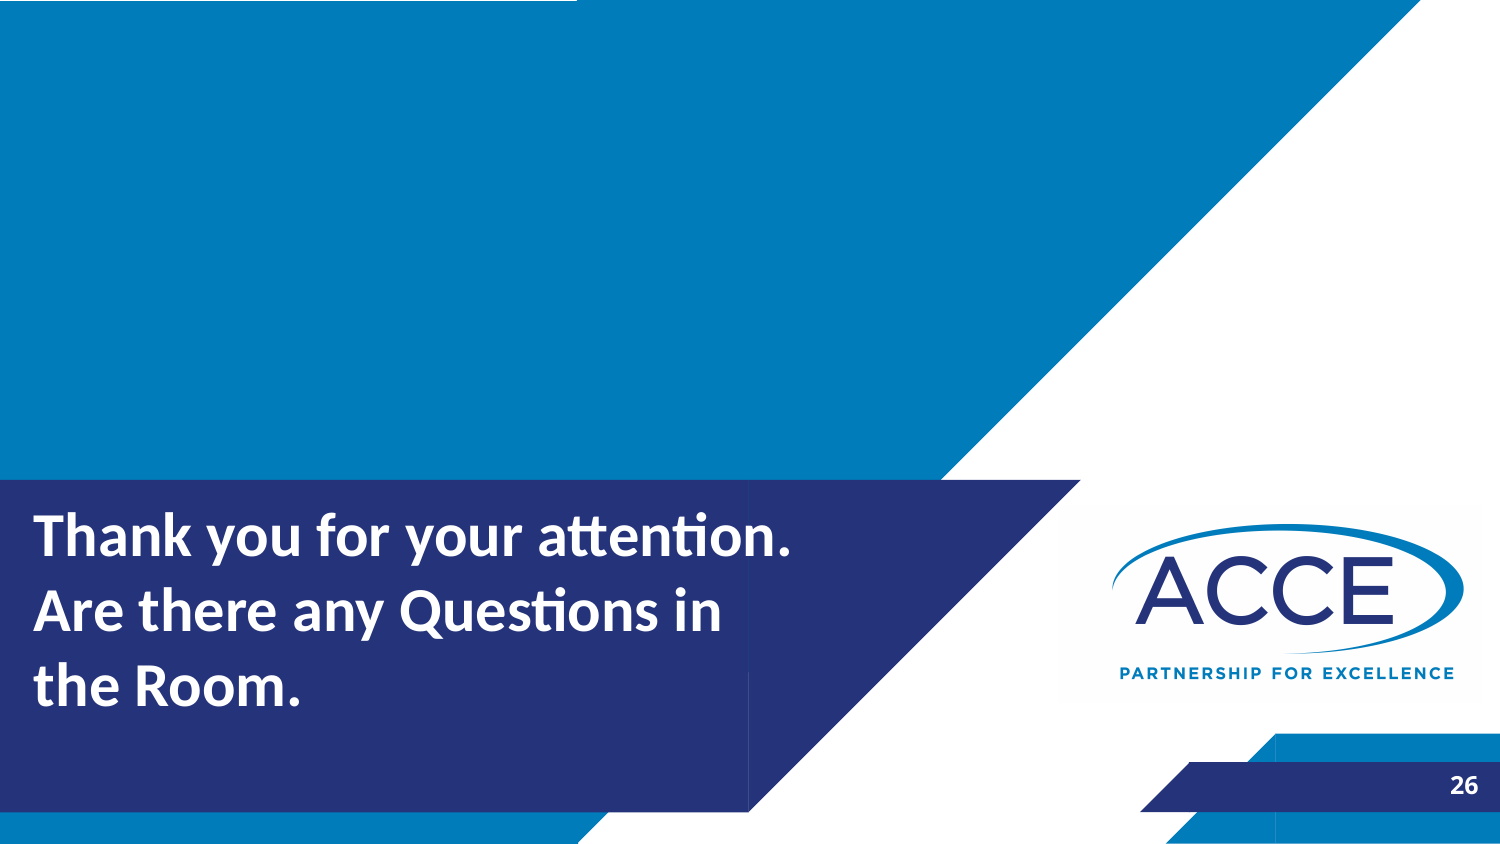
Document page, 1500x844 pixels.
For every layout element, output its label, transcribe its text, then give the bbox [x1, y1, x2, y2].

picture [1058, 505, 1482, 703]
slide_number 26 [1249, 760, 1494, 813]
title Thank you for your attention. Are there any Questions in the Room. [19, 543, 831, 735]
